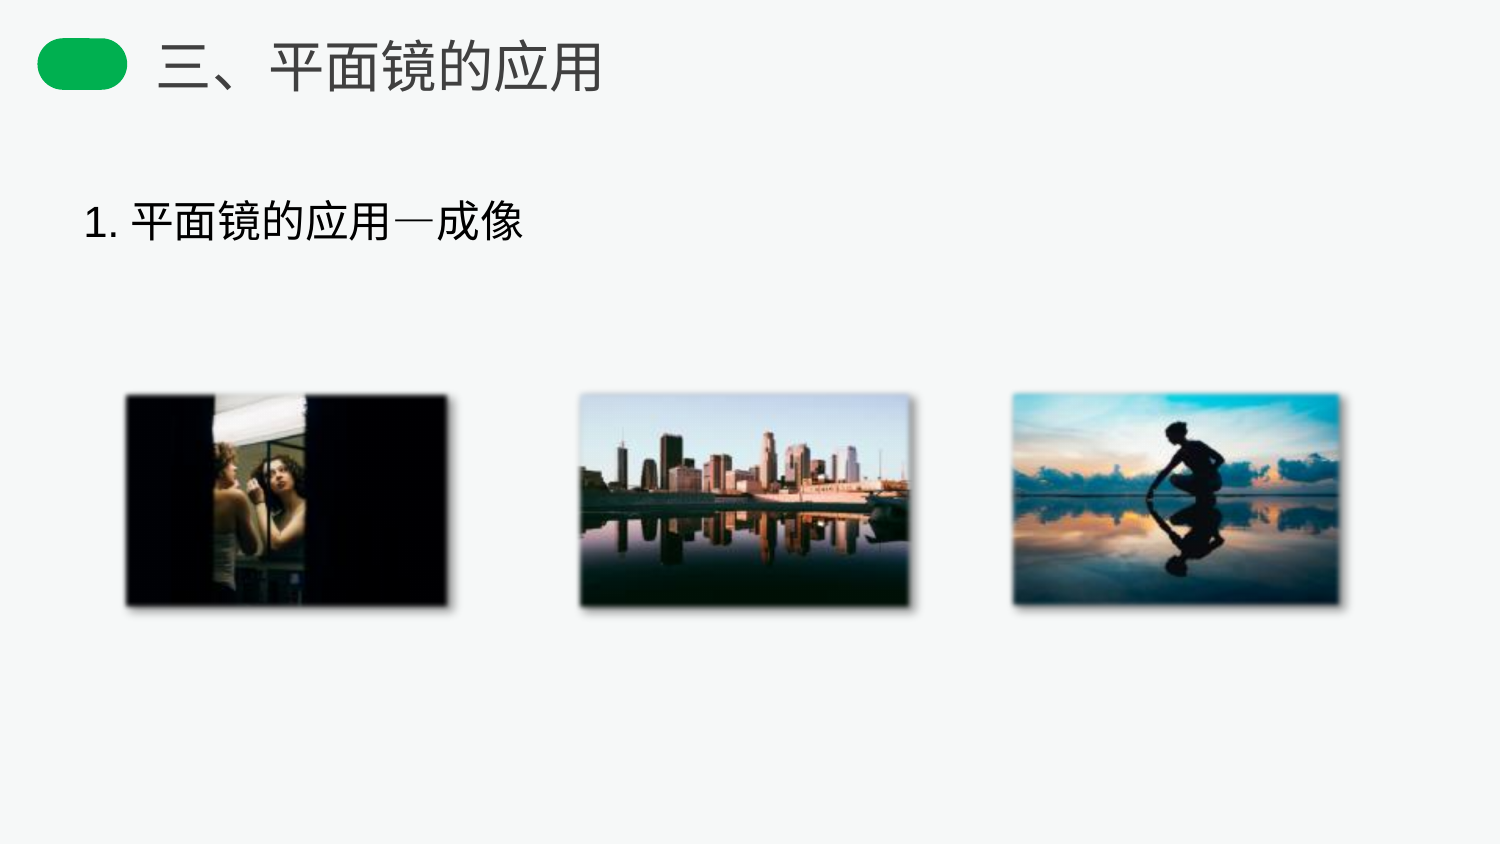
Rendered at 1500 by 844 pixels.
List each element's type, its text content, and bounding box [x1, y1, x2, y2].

text_box 1.平面镜的应用—成像 [72, 188, 838, 252]
picture [1008, 389, 1344, 610]
picture [575, 389, 914, 612]
text_box 三、平面镜的应用 [144, 25, 961, 105]
picture [121, 390, 452, 611]
